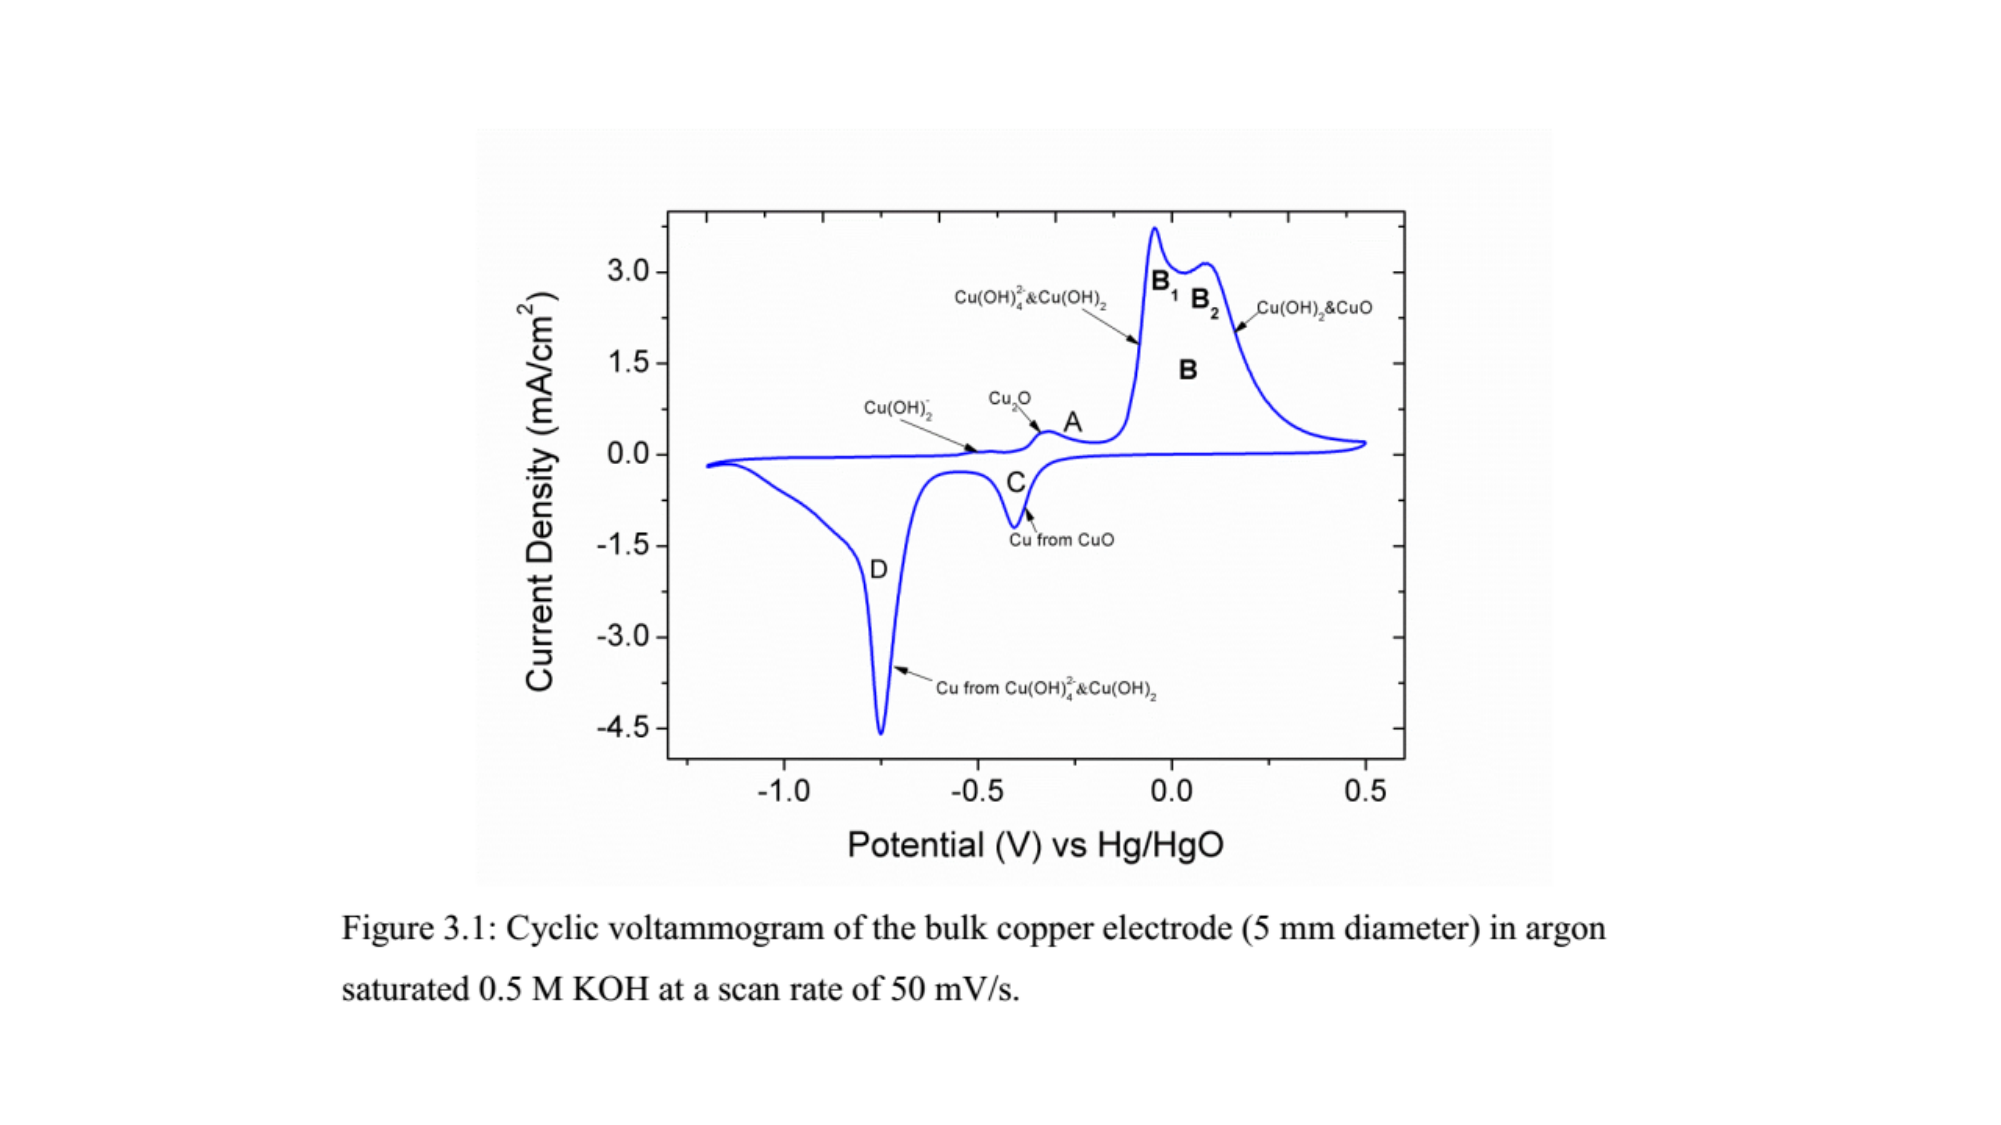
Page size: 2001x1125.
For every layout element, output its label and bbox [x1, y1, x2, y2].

picture [270, 84, 1730, 1041]
